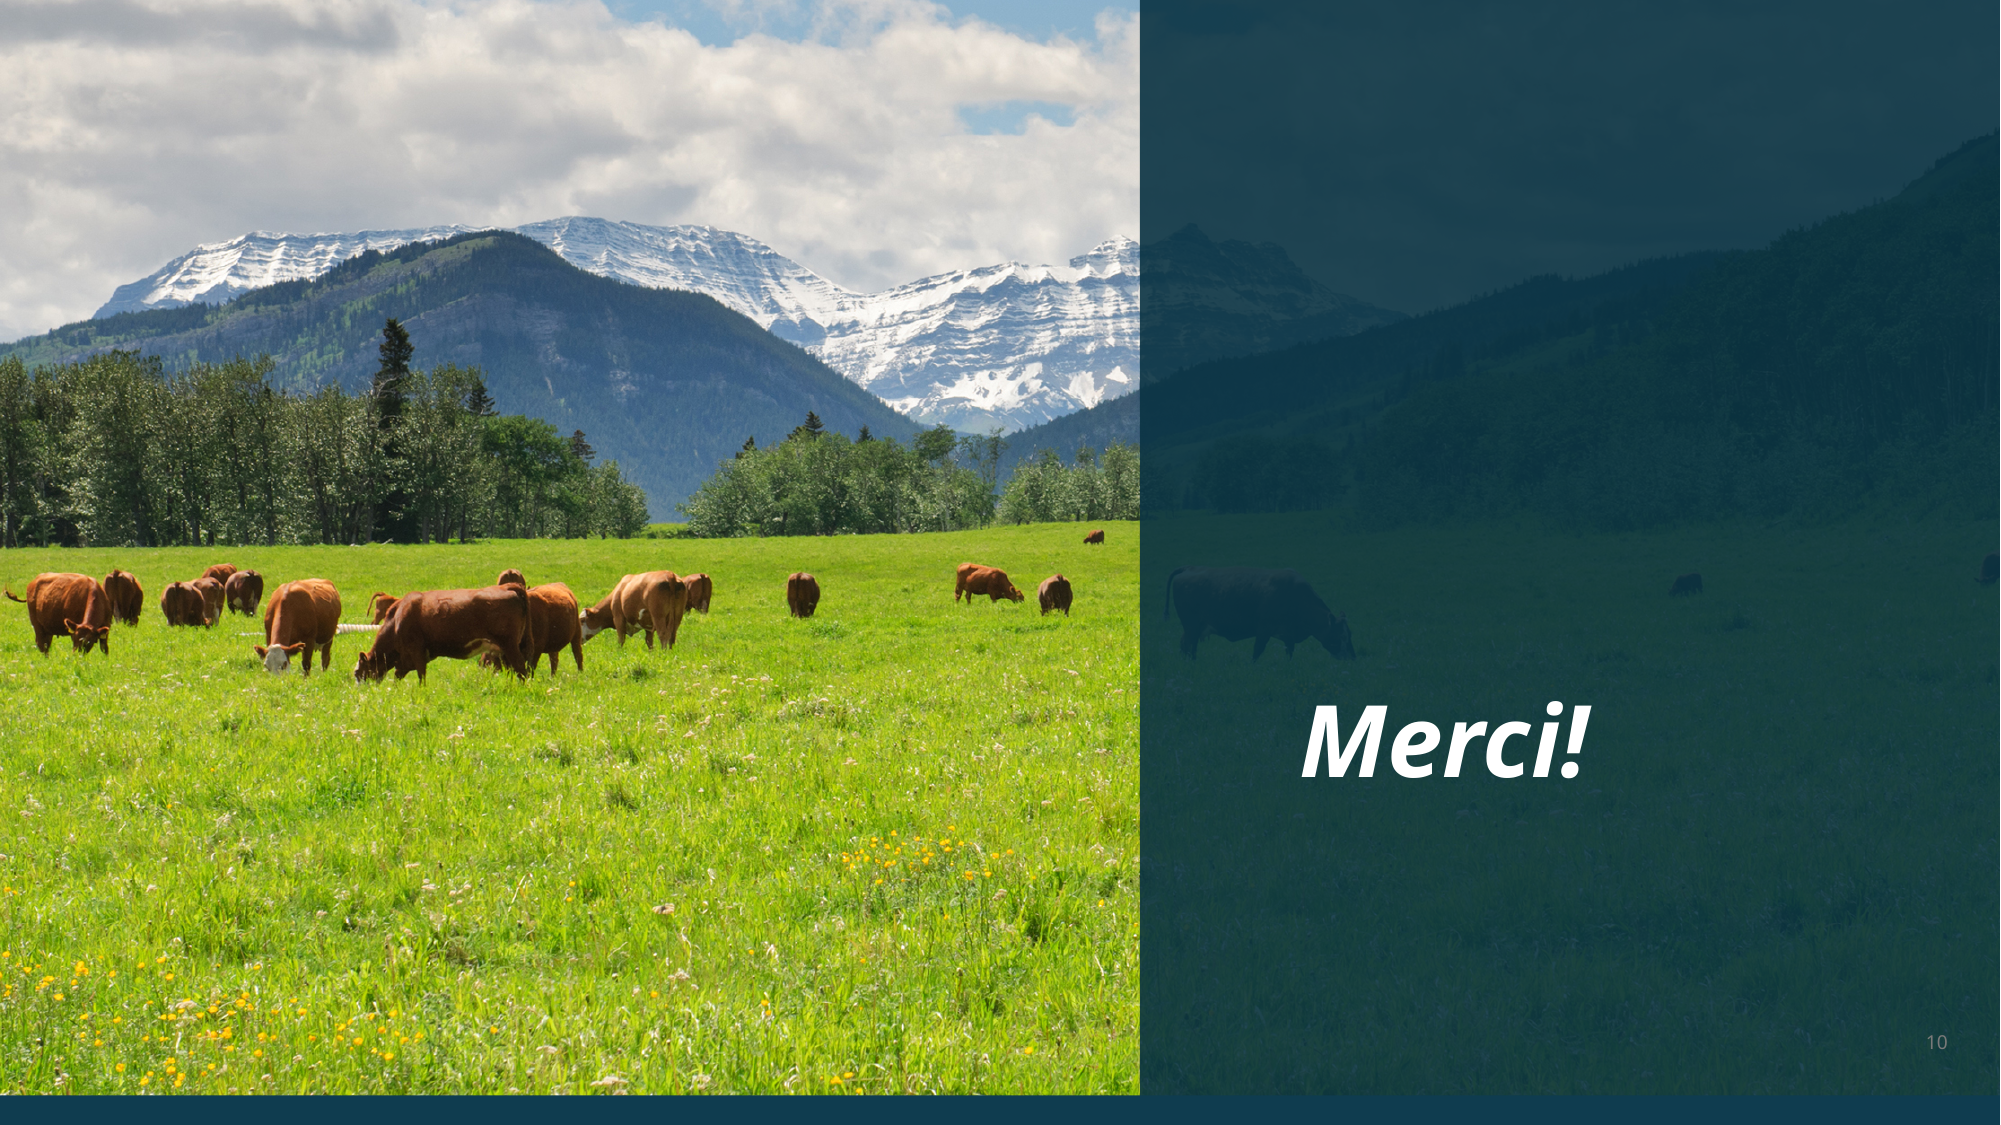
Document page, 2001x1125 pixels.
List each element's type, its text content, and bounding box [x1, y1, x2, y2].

slide_number 10 [1895, 1023, 1978, 1065]
picture [0, 0, 1139, 1095]
list Merci! [1299, 500, 2000, 962]
